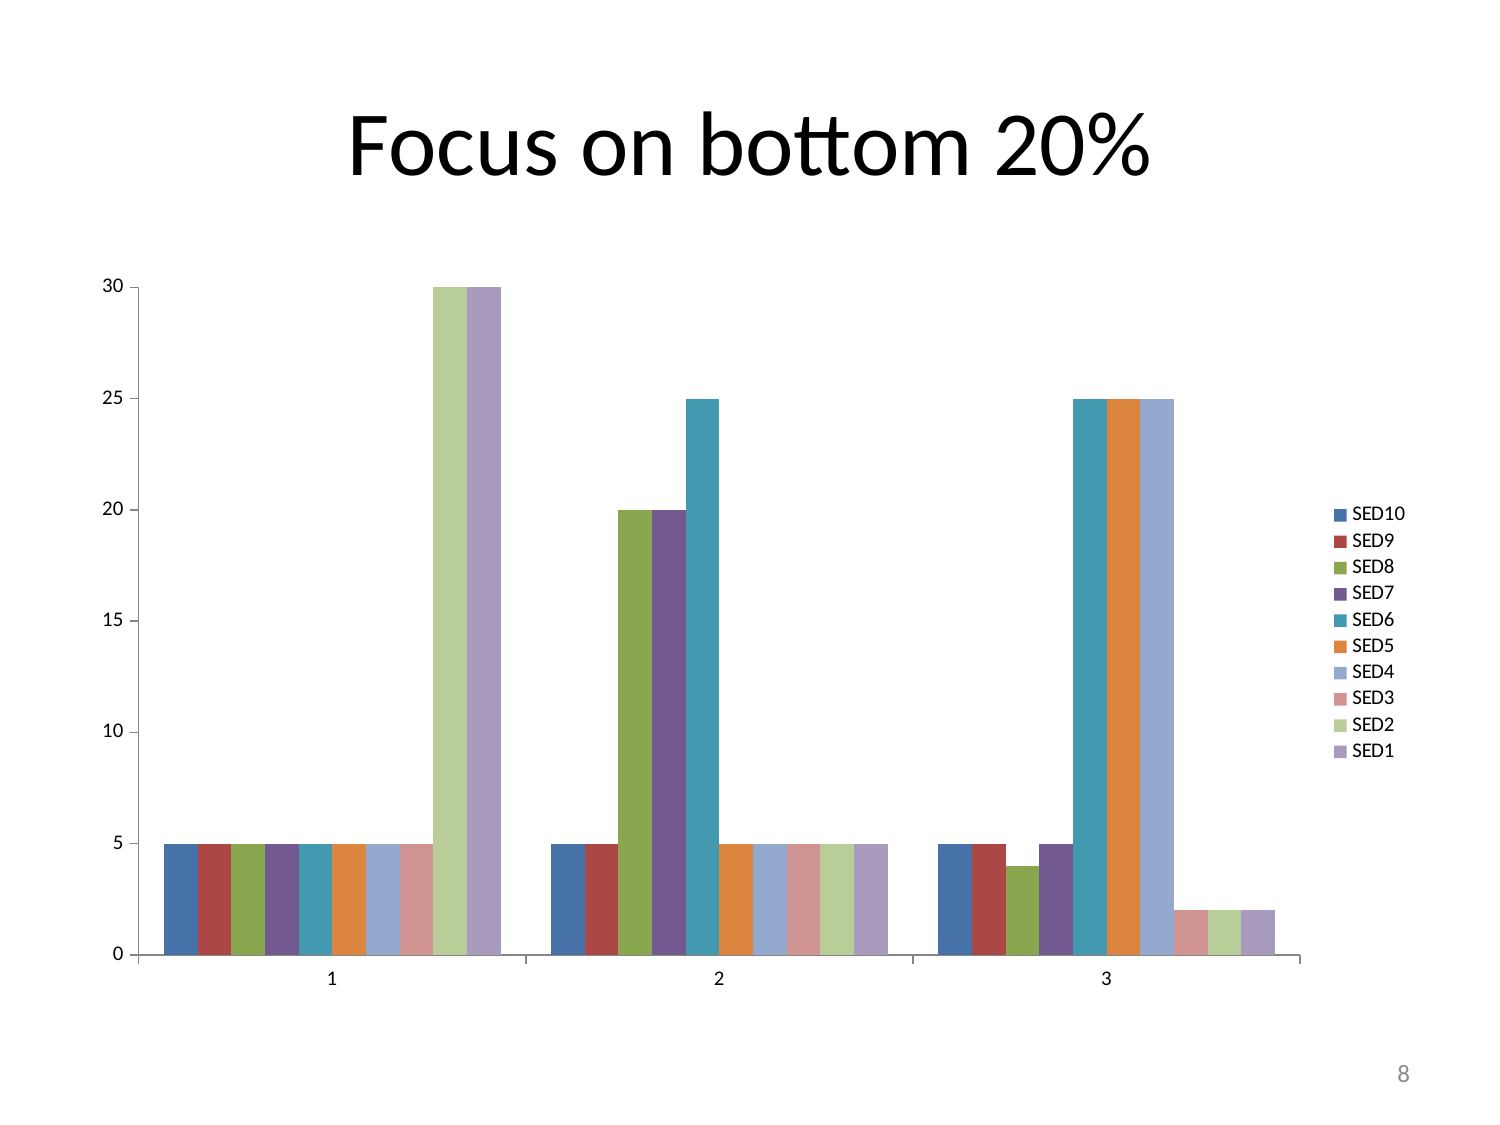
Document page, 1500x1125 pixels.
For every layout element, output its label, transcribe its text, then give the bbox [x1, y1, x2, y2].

chart [74, 262, 1426, 1006]
slide_number 8 [1074, 1042, 1425, 1103]
title Focus on bottom 20% [75, 45, 1425, 233]
